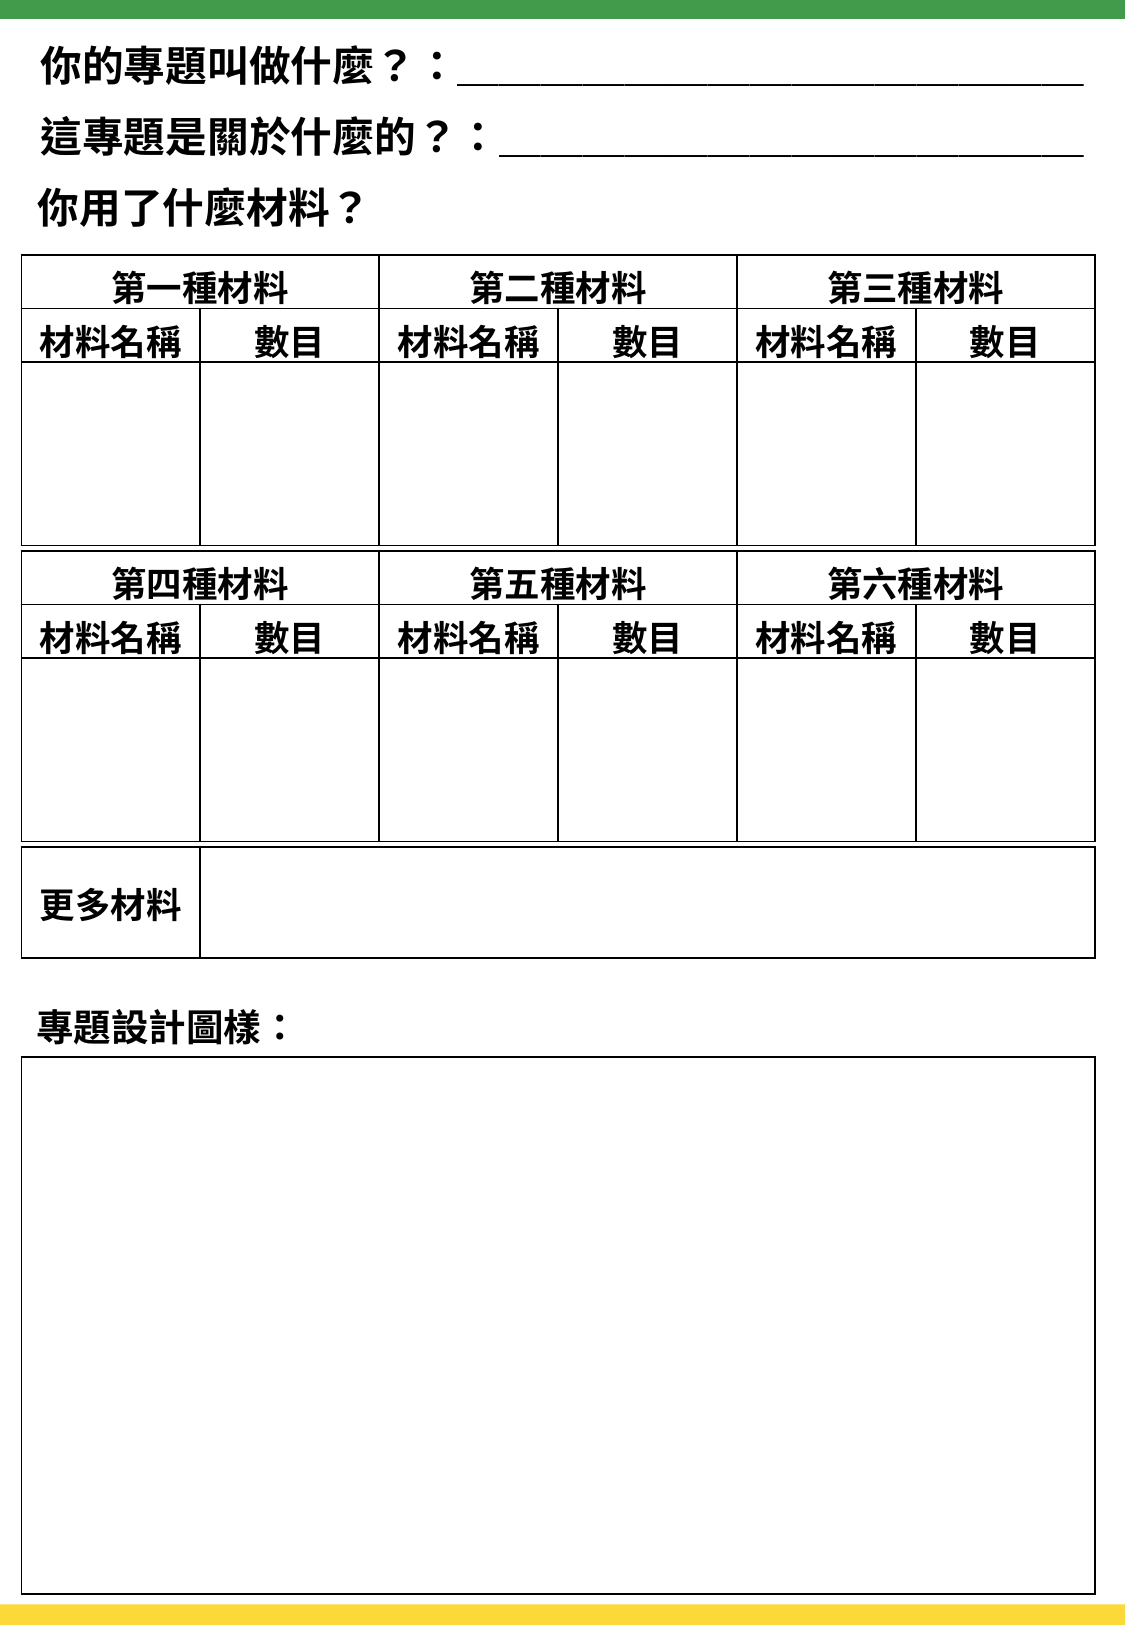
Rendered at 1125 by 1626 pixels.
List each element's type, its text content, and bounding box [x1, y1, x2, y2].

table_header 第二種材料 [380, 256, 736, 308]
table_header 第一種材料 [22, 256, 378, 308]
table_cell 數目 [917, 605, 1094, 657]
table_cell [917, 659, 1094, 841]
text_box [0, 0, 1125, 20]
table_cell [201, 363, 378, 545]
table_cell [559, 659, 736, 841]
table_cell 材料名稱 [738, 309, 915, 361]
text_box 這專題是關於什麼的？：＿＿＿＿＿＿＿＿＿＿＿＿＿＿ [25, 103, 1100, 169]
table_cell 材料名稱 [380, 605, 557, 657]
table_cell 材料名稱 [380, 309, 557, 361]
table_header 第五種材料 [380, 552, 736, 604]
text_box [0, 1603, 1125, 1625]
table_cell 數目 [917, 309, 1094, 361]
table_cell 材料名稱 [22, 605, 199, 657]
table_cell [917, 363, 1094, 545]
text_box 你的專題叫做什麼？：＿＿＿＿＿＿＿＿＿＿＿＿＿＿＿ [25, 32, 1100, 98]
table_cell [22, 363, 199, 545]
table_cell [738, 363, 915, 545]
text_box 專題設計圖樣： [21, 996, 309, 1056]
table_cell [380, 659, 557, 841]
table_header [22, 1058, 1094, 1593]
table_cell [738, 659, 915, 841]
table_cell 數目 [201, 309, 378, 361]
table_cell [201, 659, 378, 841]
table_header [201, 848, 1094, 957]
table_cell 材料名稱 [738, 605, 915, 657]
table_cell 材料名稱 [22, 309, 199, 361]
table_header 第三種材料 [738, 256, 1094, 308]
table_header 第四種材料 [22, 552, 378, 604]
table_cell 數目 [559, 309, 736, 361]
table_cell [380, 363, 557, 545]
text_box 你用了什麼材料？ [22, 174, 387, 239]
table_cell 數目 [201, 605, 378, 657]
table_header 更多材料 [22, 848, 199, 957]
table_cell [559, 363, 736, 545]
table_cell 數目 [559, 605, 736, 657]
table_header 第六種材料 [738, 552, 1094, 604]
table_cell [22, 659, 199, 841]
